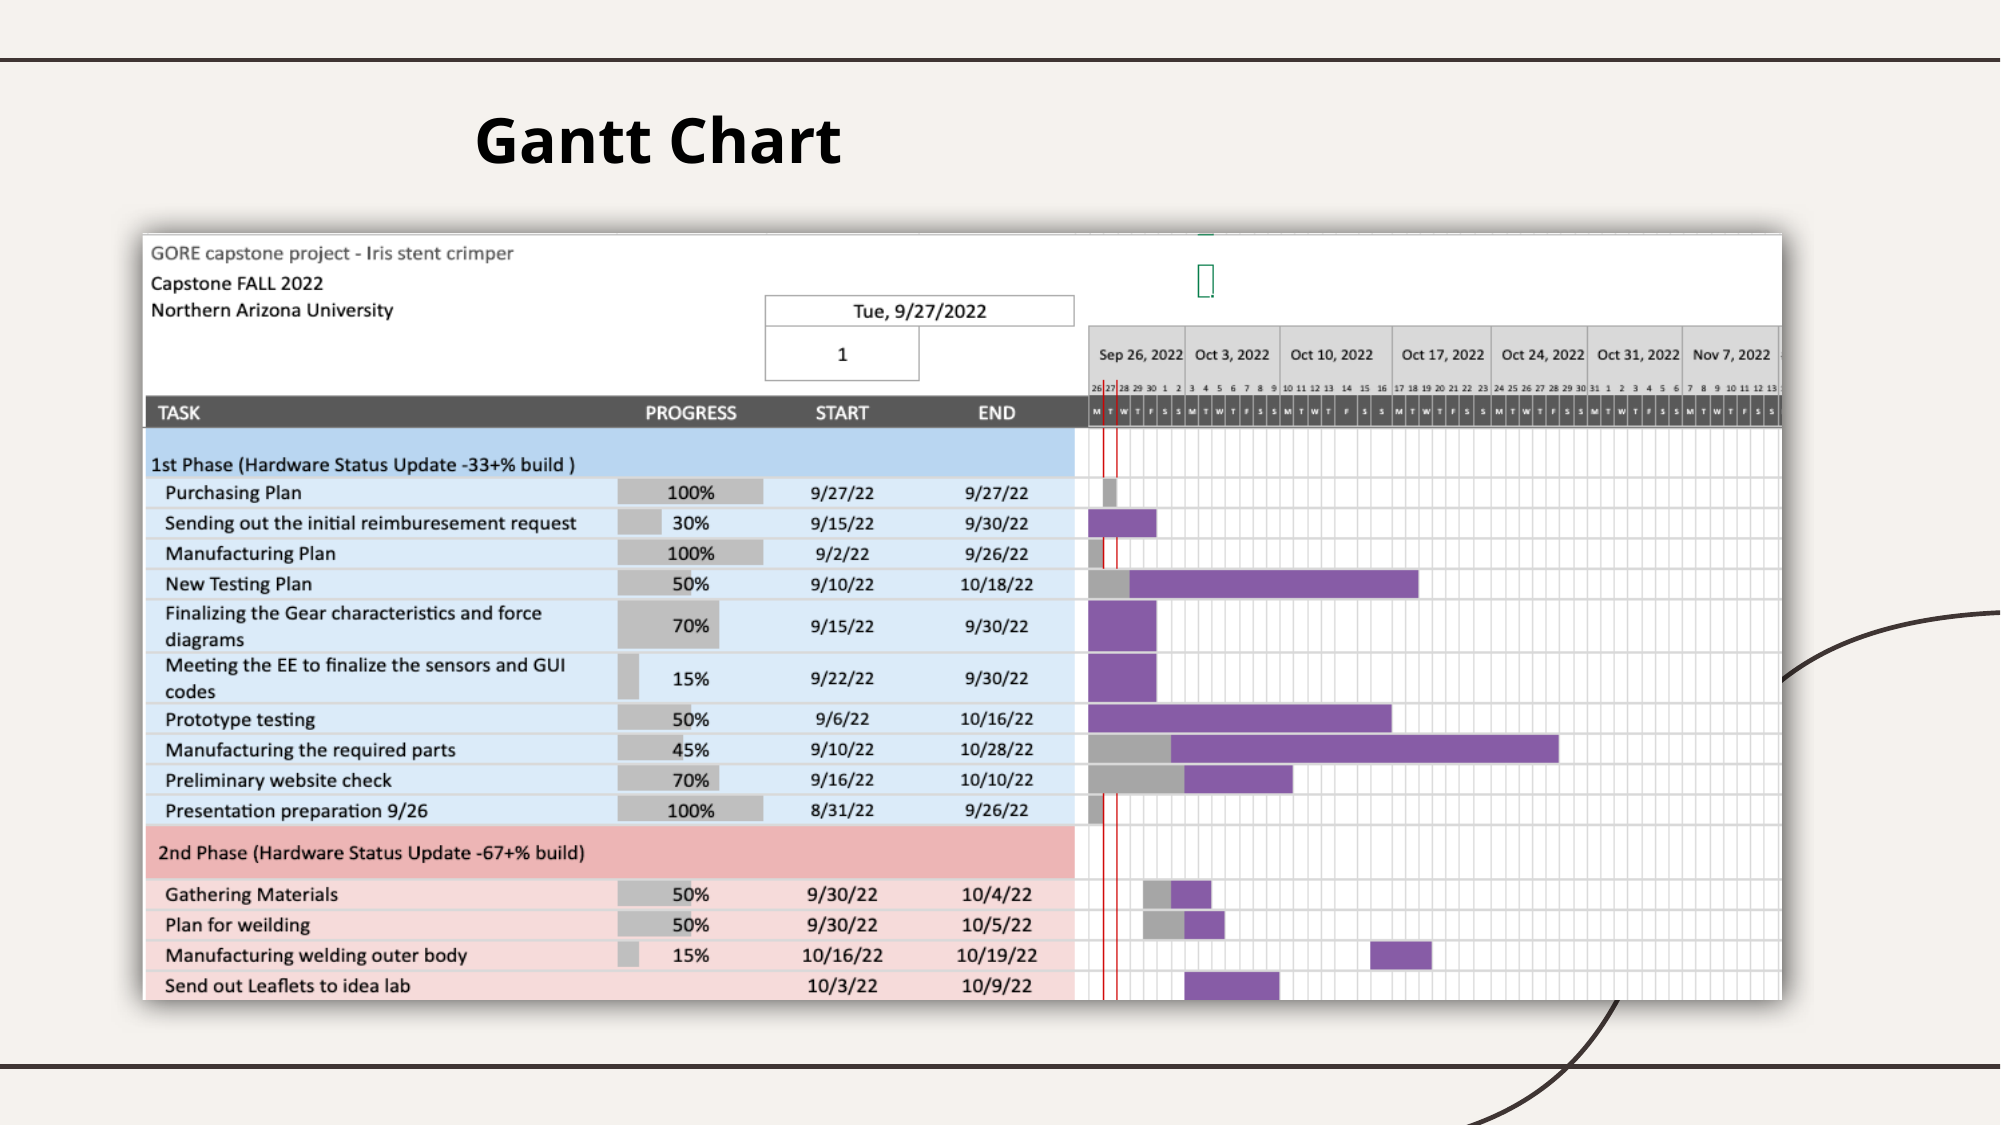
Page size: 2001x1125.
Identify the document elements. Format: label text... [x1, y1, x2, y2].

picture [142, 233, 1783, 1002]
title Gantt Chart [459, 86, 1702, 210]
